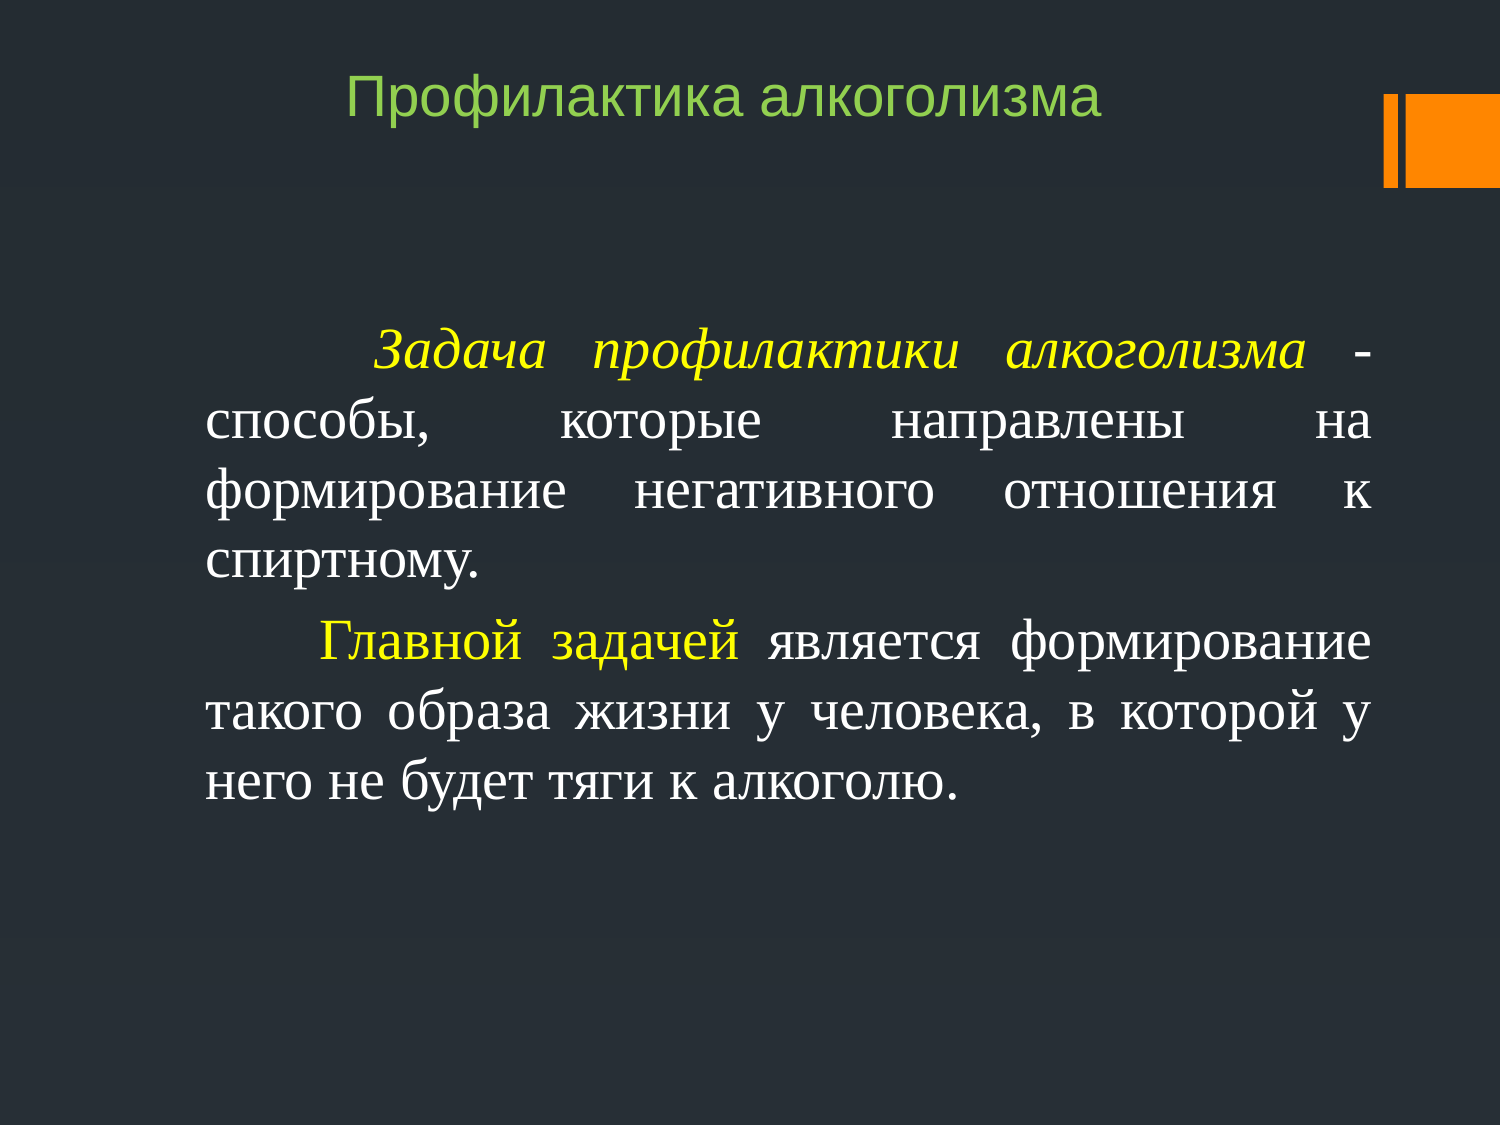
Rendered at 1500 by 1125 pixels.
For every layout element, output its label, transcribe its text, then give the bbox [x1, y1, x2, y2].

title Профилактика алкоголизма [123, 42, 1324, 136]
list Задача профилактики алкоголизма - способы, которые направлены на формирование негативного отношения к спиртному. Главной задачей является формирование такого образа жизни у человека, в которой у него не будет тяги к алкоголю. [183, 302, 1388, 882]
